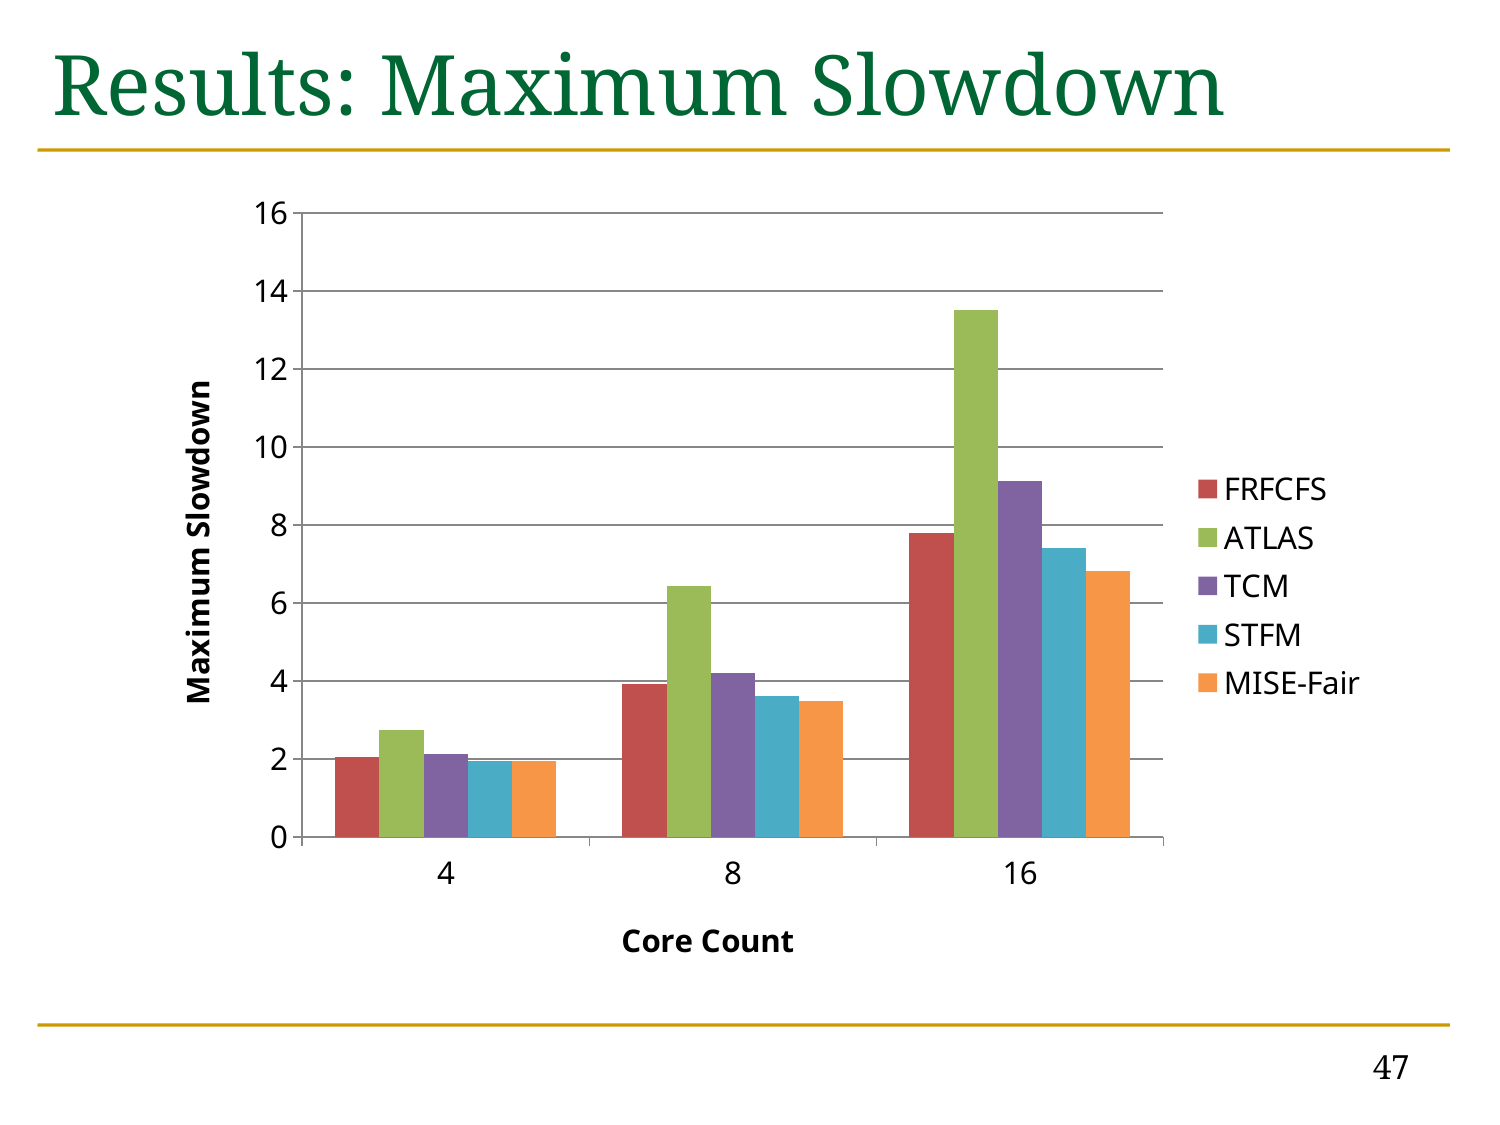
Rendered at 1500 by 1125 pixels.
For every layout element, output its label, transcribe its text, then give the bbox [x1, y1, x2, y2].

chart [140, 175, 1384, 997]
slide_number 47 [1074, 1023, 1426, 1100]
title Results: Maximum Slowdown [37, 24, 1451, 150]
